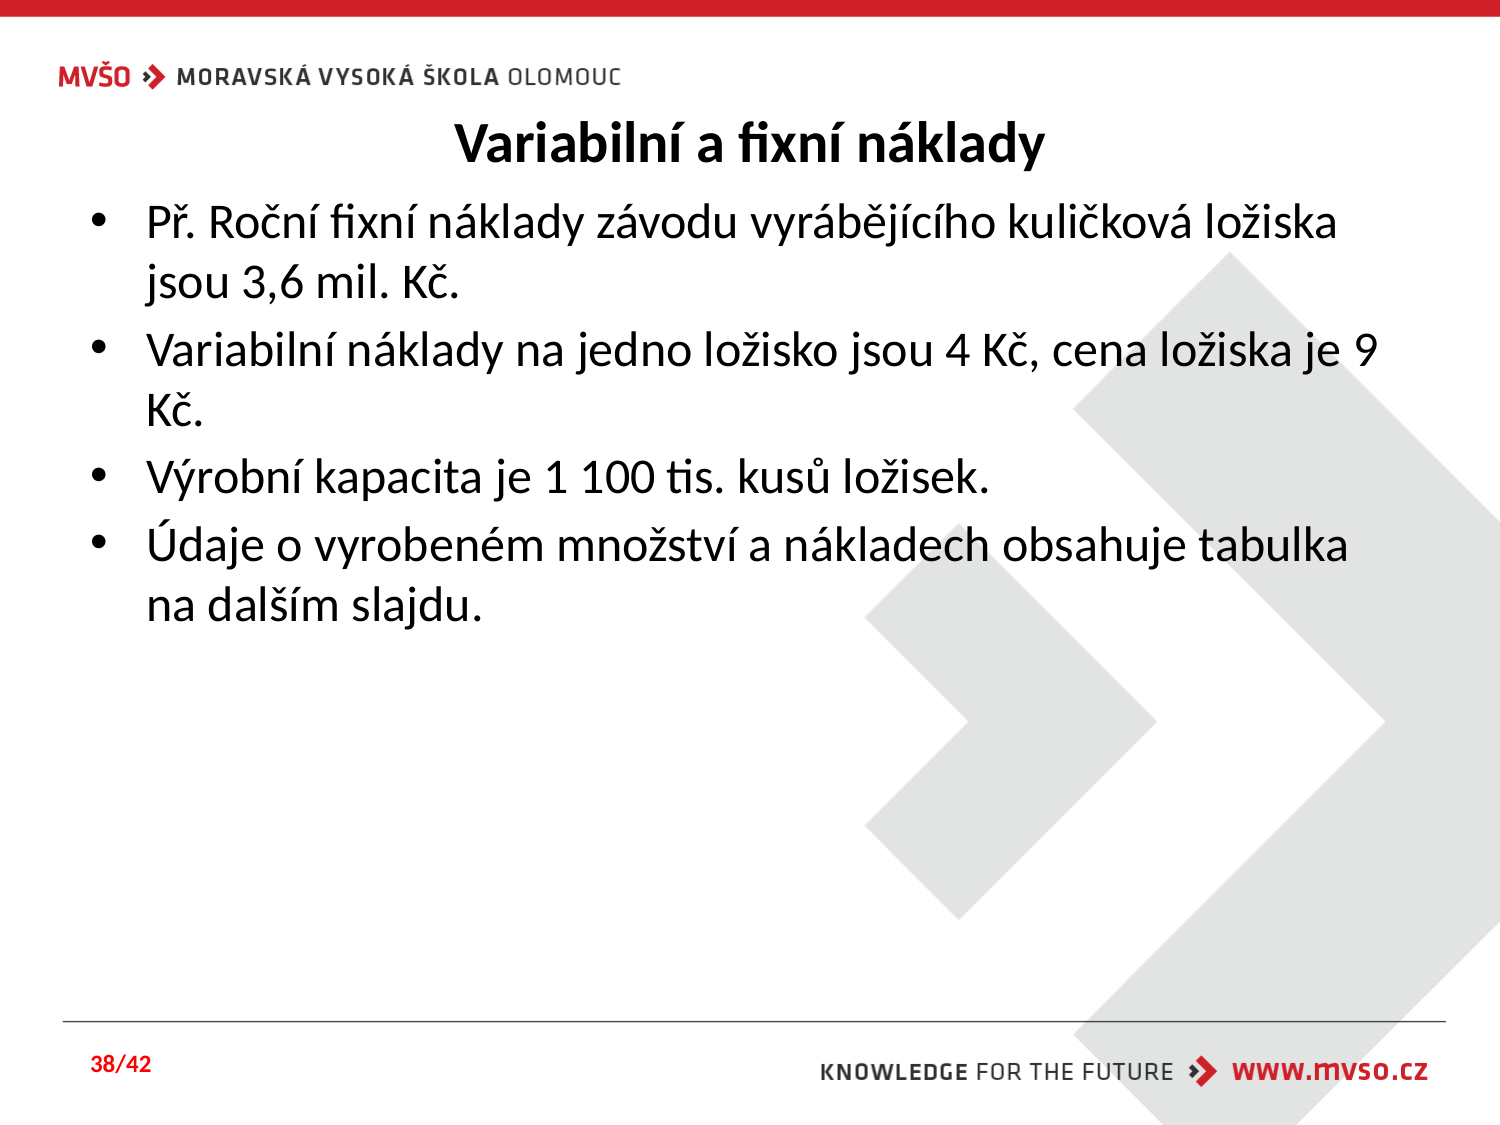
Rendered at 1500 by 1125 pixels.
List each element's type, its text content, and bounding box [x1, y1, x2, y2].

text_box 38/42 [74, 1040, 213, 1085]
list Př. Roční fixní náklady závodu vyrábějícího kuličková ložiska jsou 3,6 mil. Kč. Variabilní náklady na jedno ložisko jsou 4 Kč, cena ložiska je 9 Kč. Výrobní kapacita je 1 100 tis. kusů ložisek. Údaje o vyrobeném množství a nákladech obsahuje tabulka na dalším slajdu. [75, 181, 1425, 1063]
title Variabilní a fixní náklady [75, 45, 1425, 181]
picture [0, 0, 1500, 1125]
